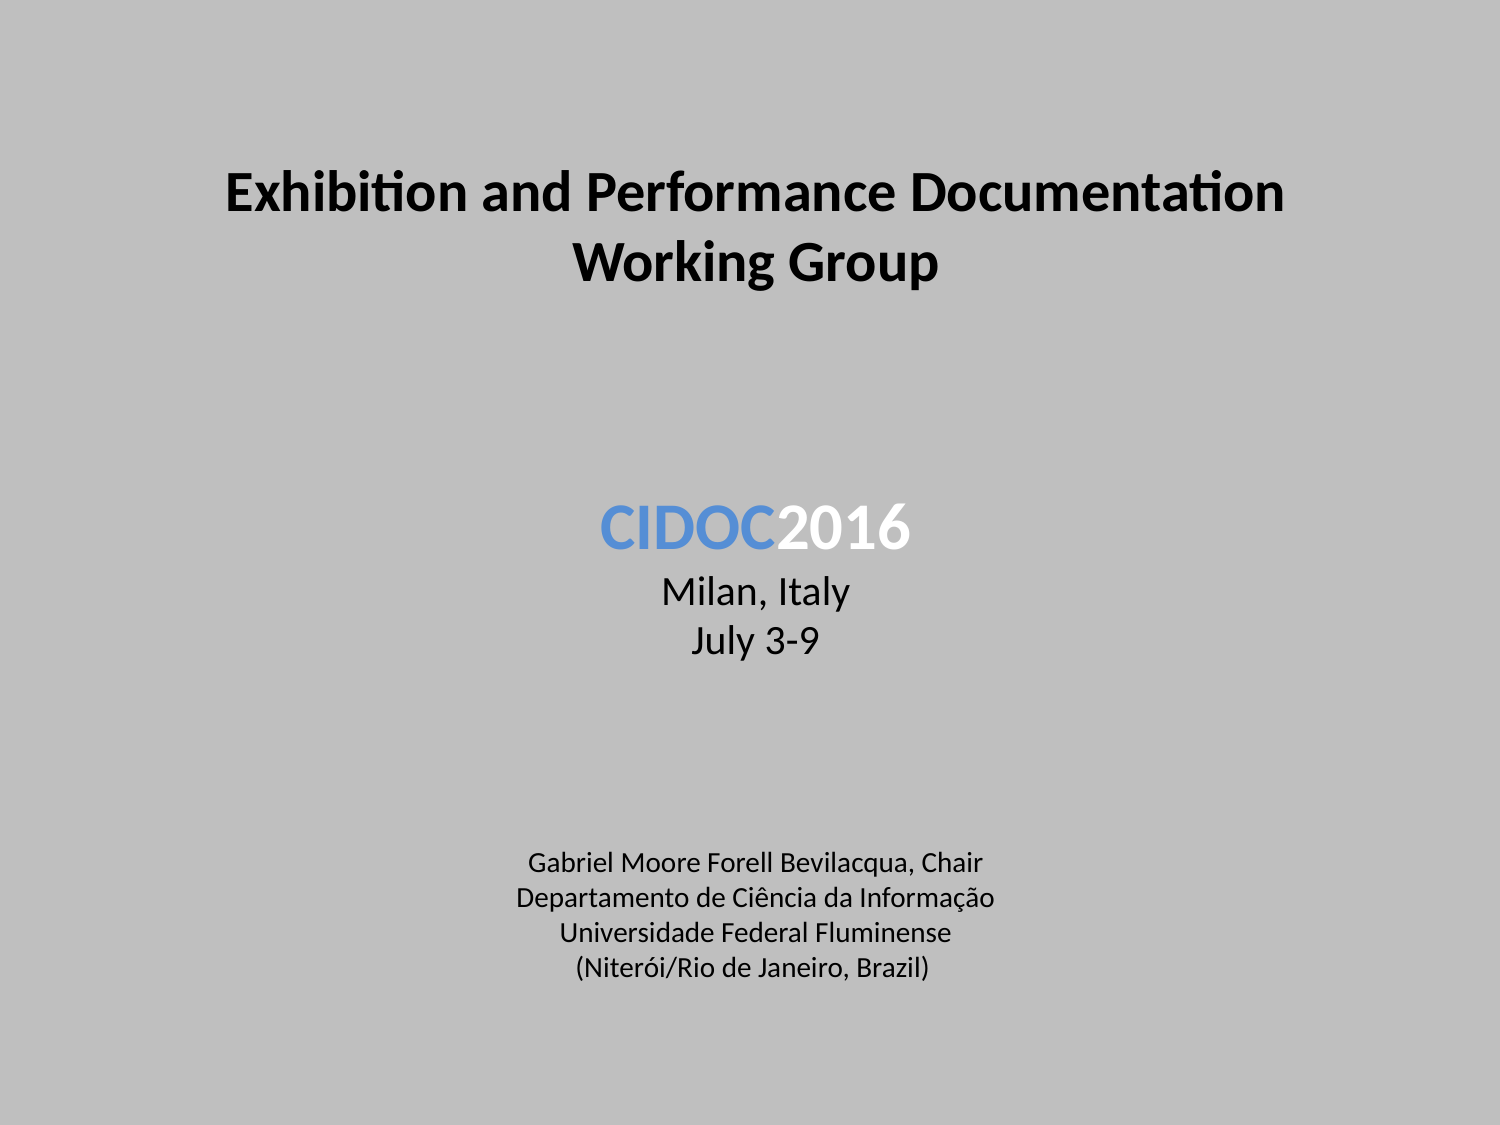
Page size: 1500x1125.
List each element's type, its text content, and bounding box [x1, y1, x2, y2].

text_box Exhibition and Performance Documentation Working Group CIDOC2016 Milan, Italy July 3-9 Gabriel Moore Forell Bevilacqua, Chair Departamento de Ciência da Informação Universidade Federal Fluminense (Niterói/Rio de Janeiro, Brazil) [199, 146, 1313, 434]
